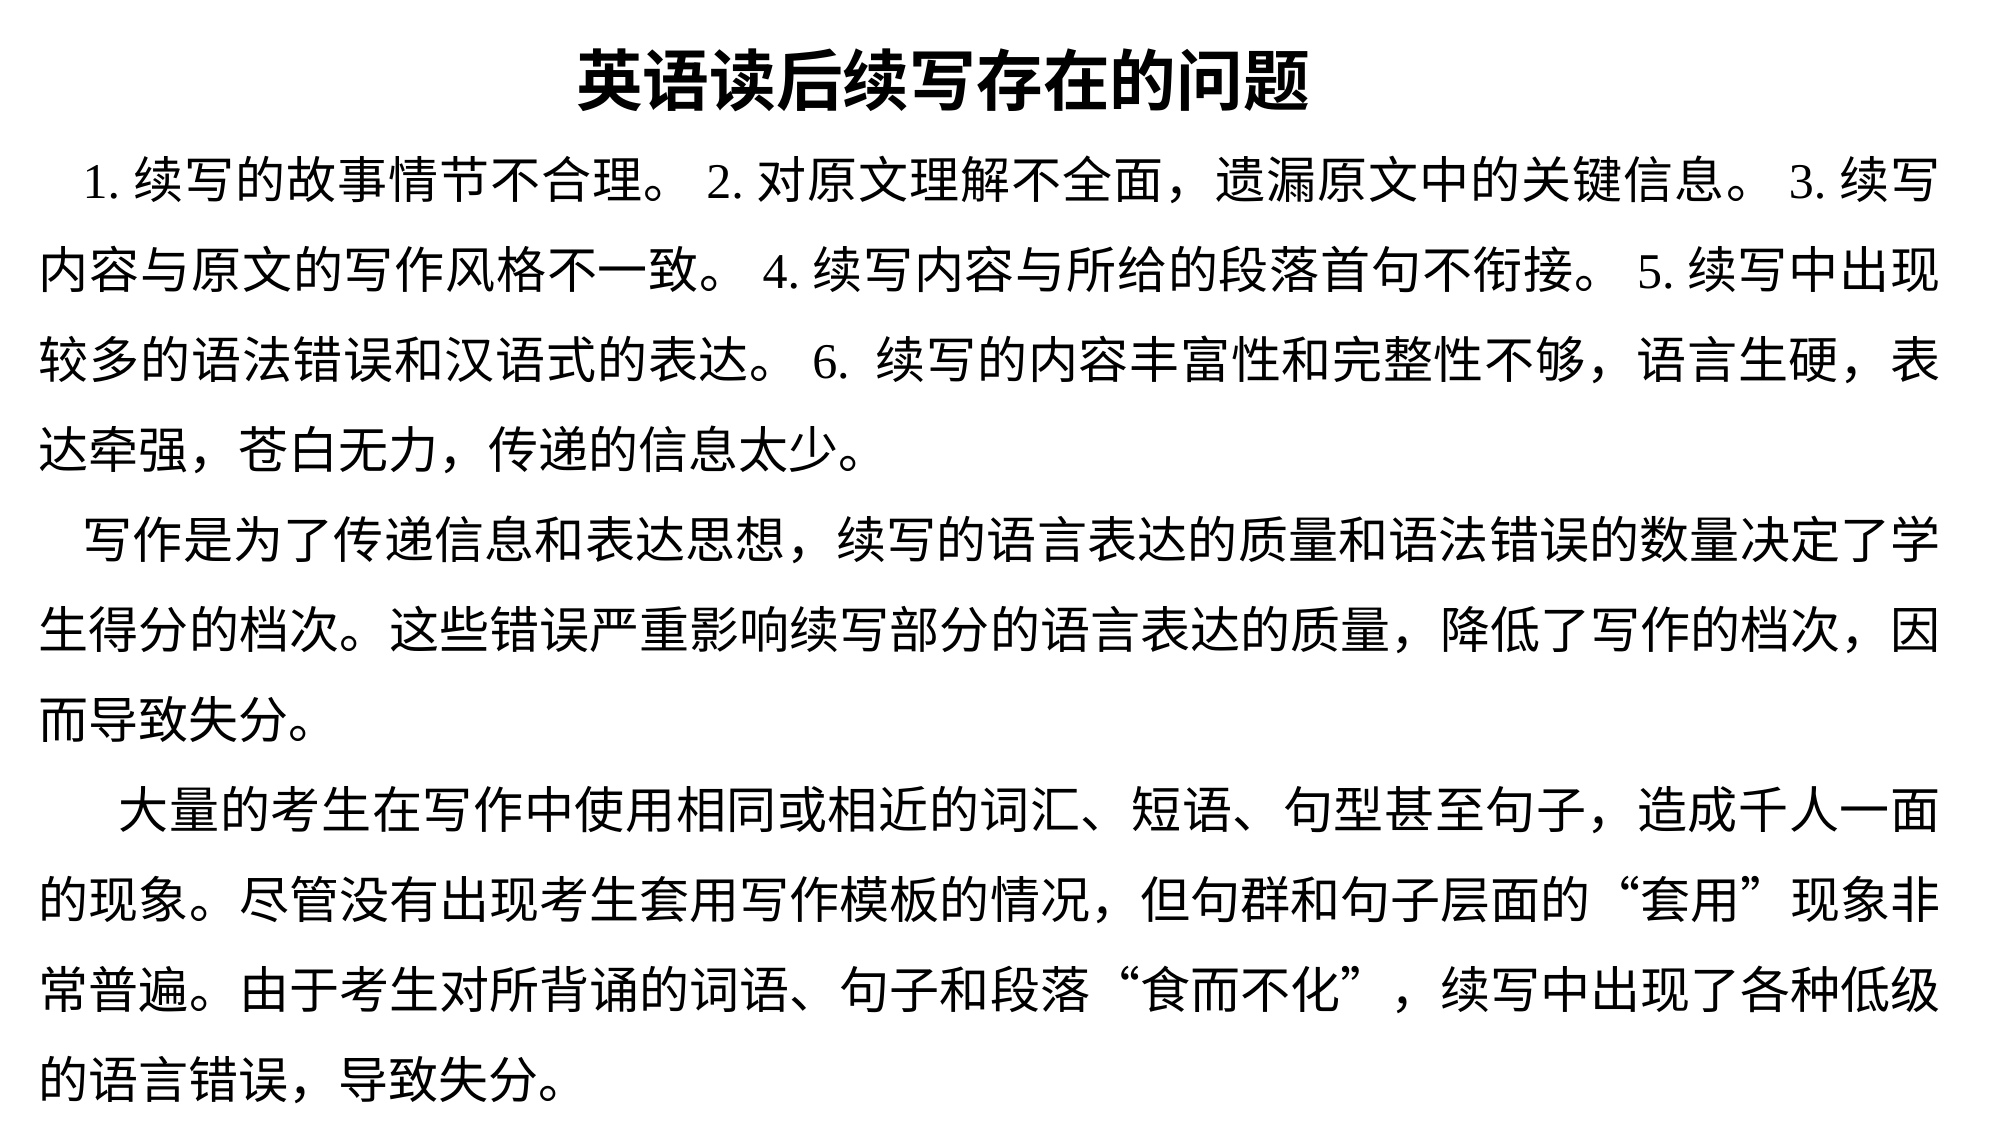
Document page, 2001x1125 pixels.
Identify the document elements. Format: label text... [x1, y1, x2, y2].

text_box 英语读后续写存在的问题 1.续写的故事情节不合理。2.对原文理解不全面，遗漏原文中的关键信息。3.续写内容与原文的写作风格不一致。4.续写内容与所给的段落首句不衔接。5.续写中出现较多的语法错误和汉语式的表达。6. 续写的内容丰富性和完整性不够，语言生硬，表达牵强，苍白无力，传递的信息太少。 写作是为了传递信息和表达思想，续写的语言表达的质量和语法错误的数量决定了学生得分的档次。这些错误严重影响续写部分的语言表达的质量，降低了写作的档次，因而导致失分。 大量的考生在写作中使用相同或相近的词汇、短语、句型甚至句子，造成千人一面的现象。尽管没有出现考生套用写作模板的情况，但句群和句子层面的“套用”现象非常普遍。由于考生对所背诵的词语、句子和段落“食而不化”，续写中出现了各种低级的语言错误，导致失分。 [24, 0, 1956, 1116]
